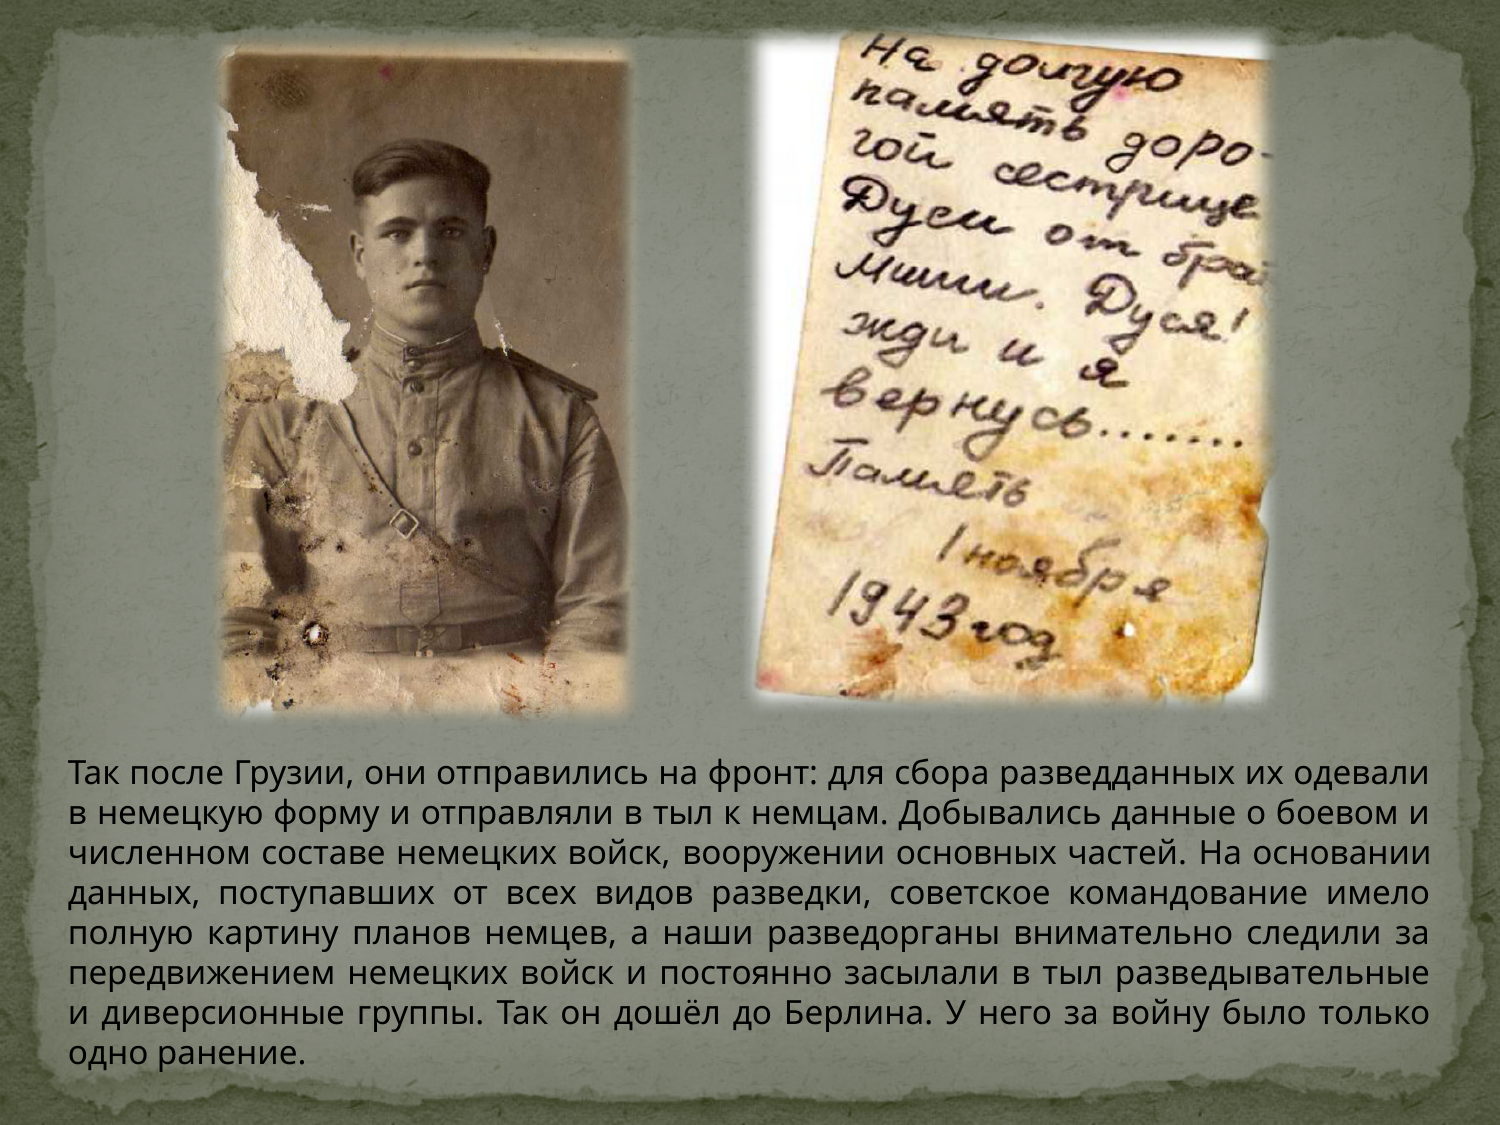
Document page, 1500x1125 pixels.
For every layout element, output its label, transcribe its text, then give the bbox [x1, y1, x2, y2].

text_box Так после Грузии, они отправились на фронт: для сбора разведданных их одевали в немецкую форму и отправляли в тыл к немцам. Добывались данные о боевом и численном составе немецких войск, вооружении основных частей. На основании данных, поступавших от всех видов разведки, советское командование имело полную картину планов немцев, а наши разведорганы внимательно следили за передвижением немецких войск и постоянно засылали в тыл разведывательные и диверсионные группы. Так он дошёл до Берлина. У него за войну было только одно ранение. [53, 744, 1447, 1071]
picture [208, 32, 644, 728]
picture [740, 21, 1281, 717]
